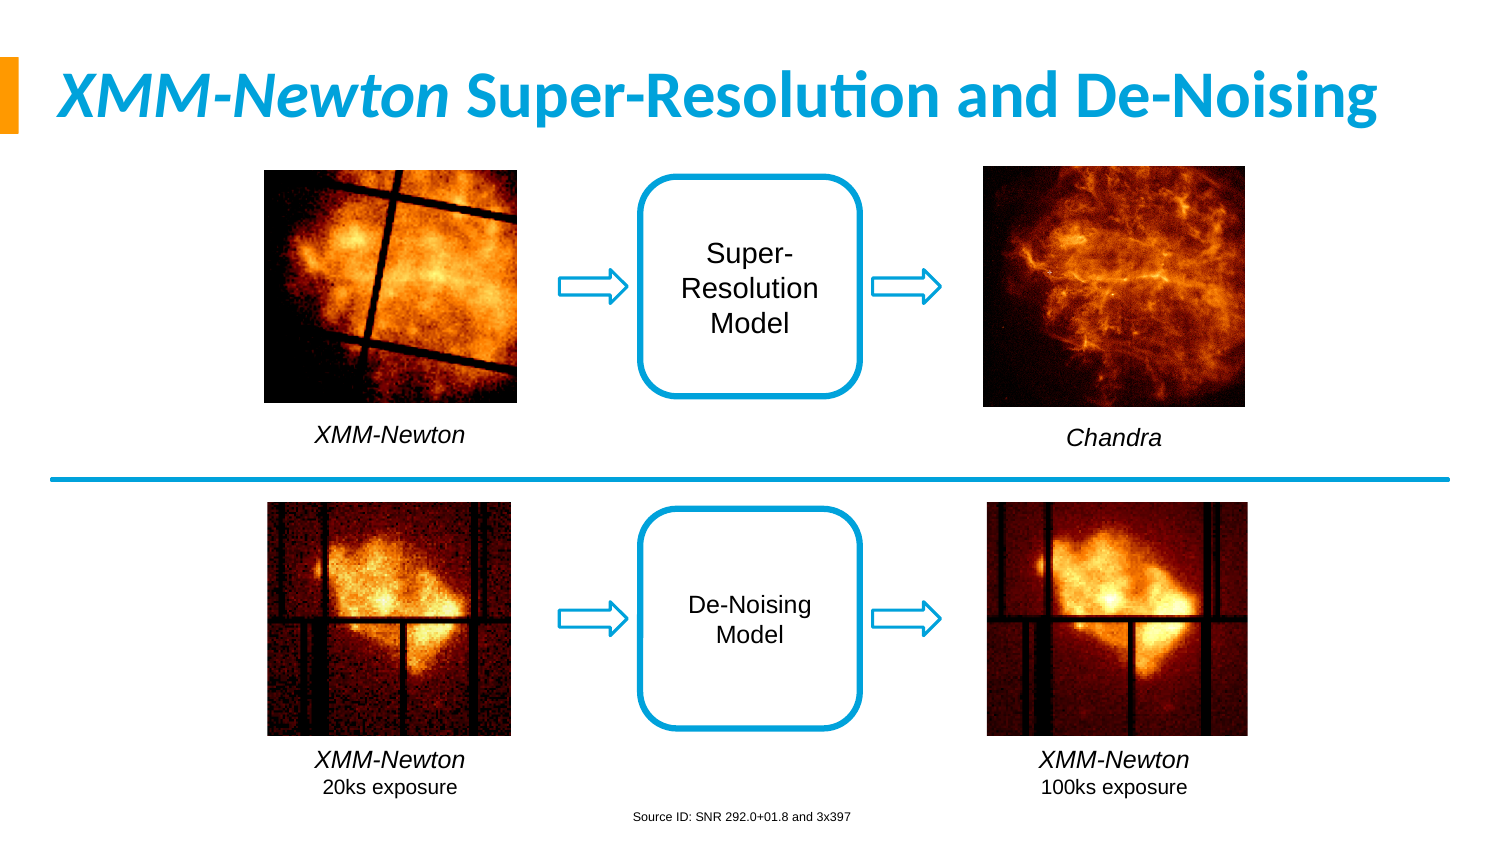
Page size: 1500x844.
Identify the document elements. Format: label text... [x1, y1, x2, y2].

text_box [938, 501, 1290, 807]
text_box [938, 165, 1290, 460]
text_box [214, 501, 566, 807]
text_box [571, 508, 933, 729]
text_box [559, 176, 941, 397]
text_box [214, 169, 566, 457]
text_box Source ID: SNR 292.0+01.8 and 3x397 [323, 801, 1161, 832]
title XMM-Newton Super-Resolution and De-Noising [59, 50, 1425, 144]
